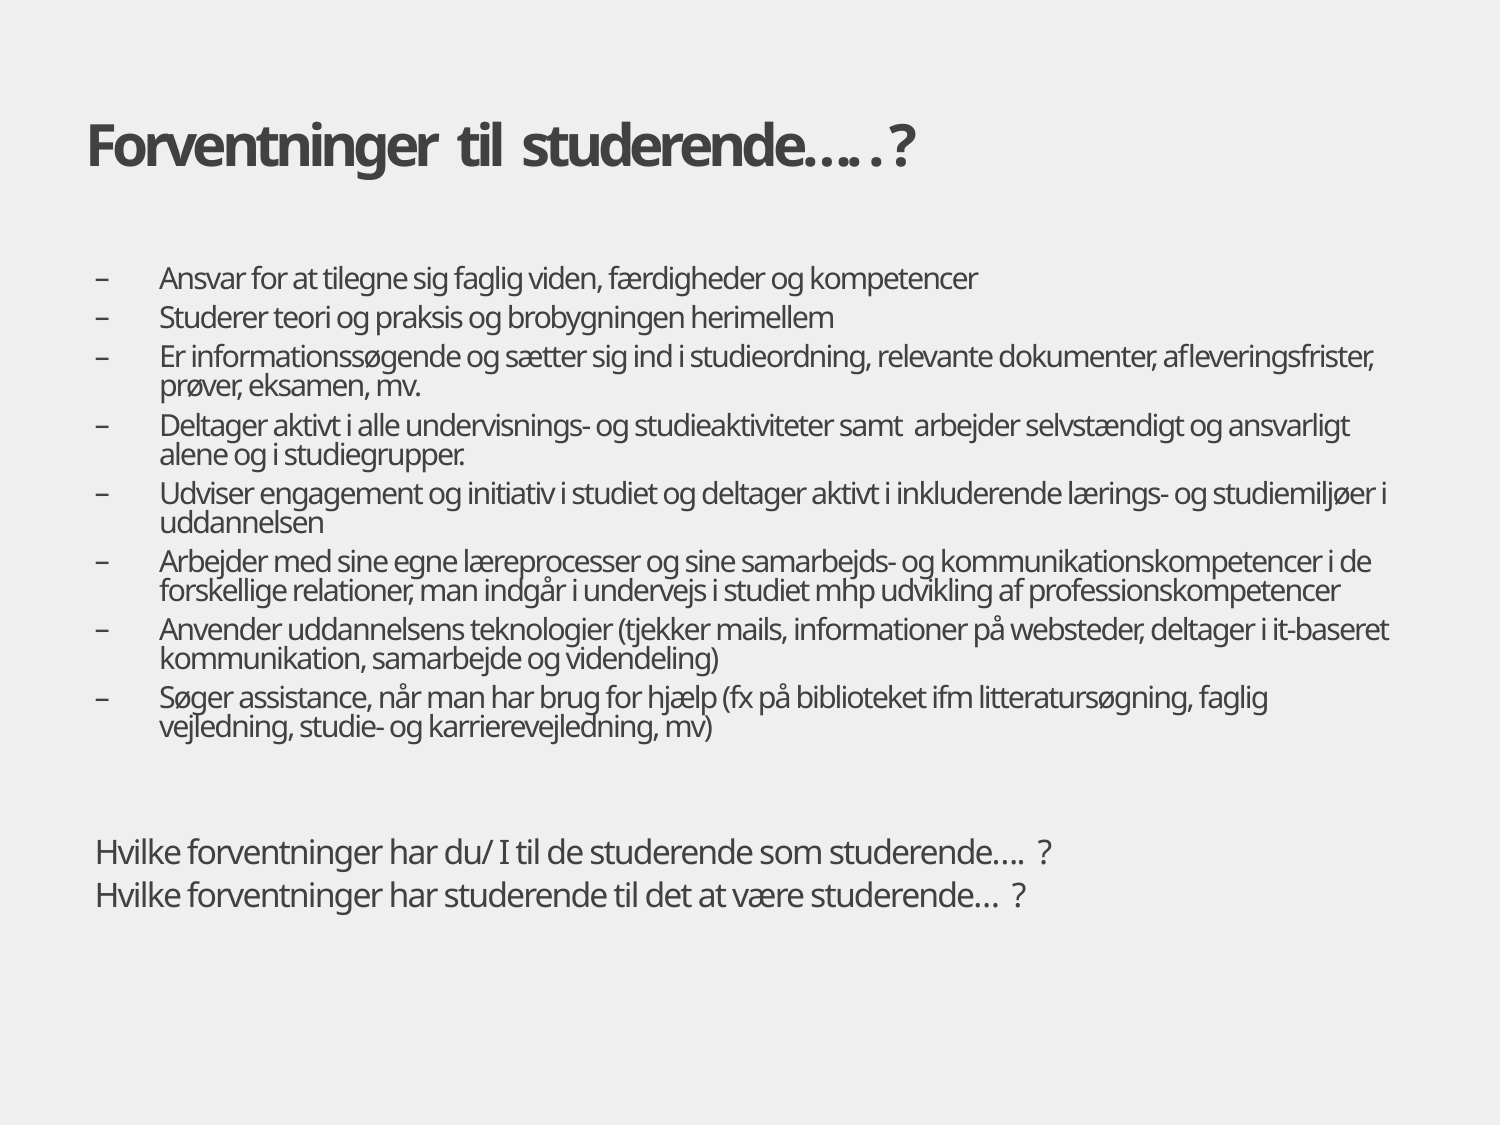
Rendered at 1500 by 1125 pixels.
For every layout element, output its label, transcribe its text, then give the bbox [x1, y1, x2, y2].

title Forventninger til studerende…. . ? [85, 107, 1406, 220]
list Ansvar for at tilegne sig faglig viden, færdigheder og kompetencer Studerer teori og praksis og brobygningen herimellem Er informationssøgende og sætter sig ind i studieordning, relevante dokumenter, afleveringsfrister, prøver, eksamen, mv. Deltager aktivt i alle undervisnings- og studieaktiviteter samt arbejder selvstændigt og ansvarligt alene og i studiegrupper. Udviser engagement og initiativ i studiet og deltager aktivt i inkluderende lærings- og studiemiljøer i uddannelsen Arbejder med sine egne læreprocesser og sine samarbejds- og kommunikationskompetencer i de forskellige relationer, man indgår i undervejs i studiet mhp udvikling af professionskompetencer Anvender uddannelsens teknologier (tjekker mails, informationer på websteder, deltager i it-baseret kommunikation, samarbejde og videndeling) Søger assistance, når man har brug for hjælp (fx på biblioteket ifm litteratursøgning, faglig vejledning, studie- og karrierevejledning, mv) Hvilke forventninger har du/ I til de studerende som studerende…. ? Hvilke forventninger har studerende til det at være studerende… ? [94, 219, 1406, 959]
